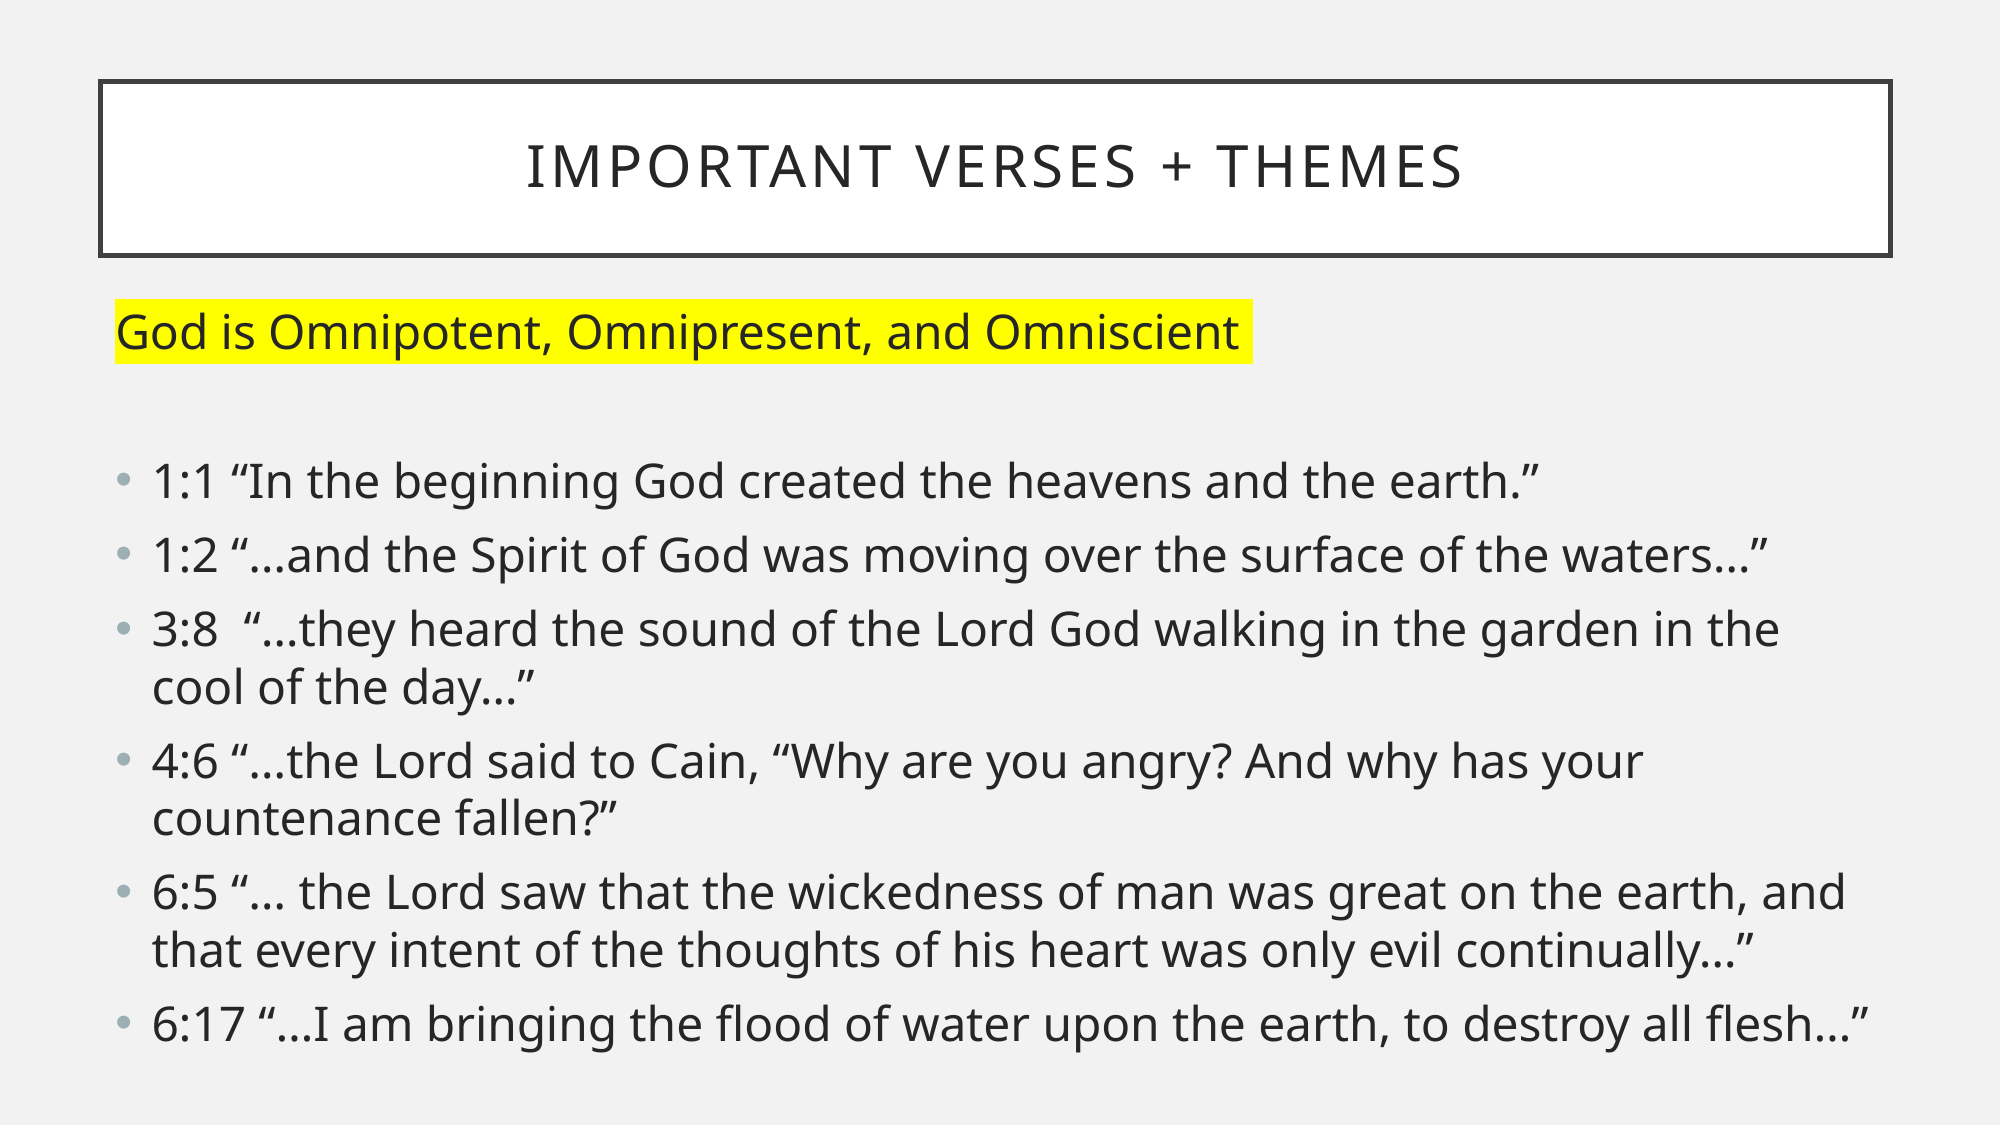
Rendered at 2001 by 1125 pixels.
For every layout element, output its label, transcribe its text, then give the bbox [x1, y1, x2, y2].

list God is Omnipotent, Omnipresent, and Omniscient 1:1 “In the beginning God created the heavens and the earth.” 1:2 “…and the Spirit of God was moving over the surface of the waters…” 3:8 “…they heard the sound of the Lord God walking in the garden in the cool of the day…” 4:6 “…the Lord said to Cain, “Why are you angry? And why has your countenance fallen?” 6:5 “… the Lord saw that the wickedness of man was great on the earth, and that every intent of the thoughts of his heart was only evil continually…” 6:17 “…I am bringing the flood of water upon the earth, to destroy all flesh…” [100, 294, 1891, 1067]
title Important verses + themes [98, 79, 1893, 258]
